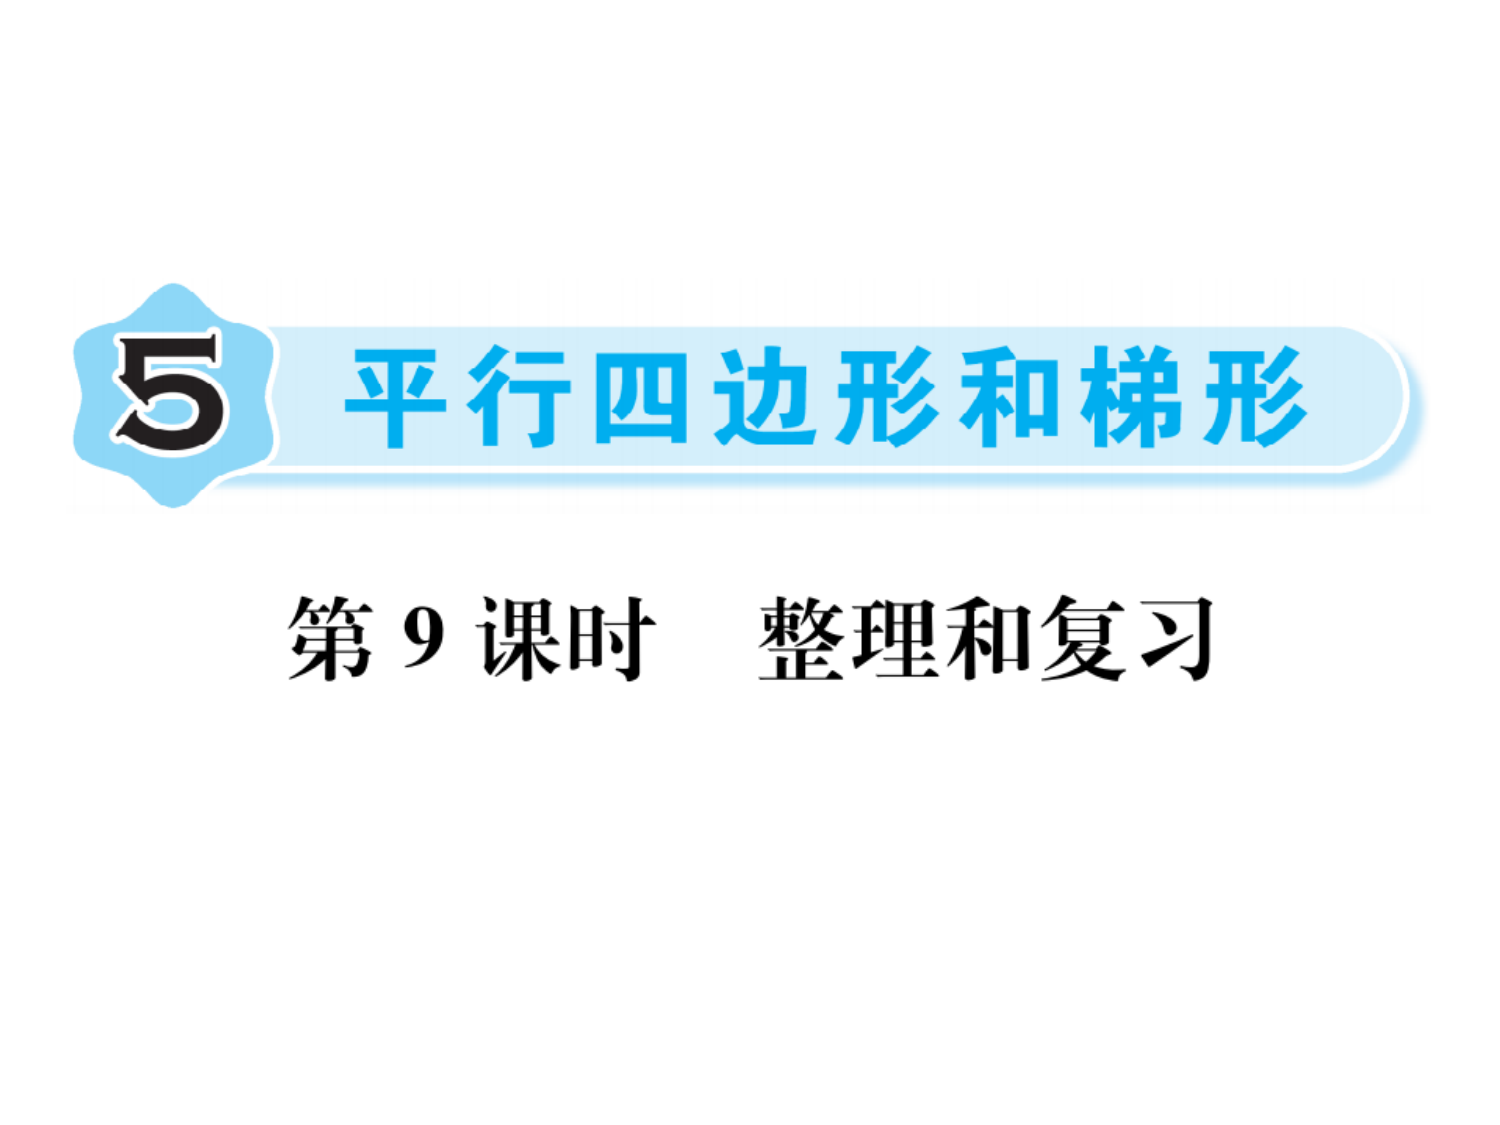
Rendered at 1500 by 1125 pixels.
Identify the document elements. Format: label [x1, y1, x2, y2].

picture [64, 278, 1435, 514]
picture [283, 586, 1217, 691]
